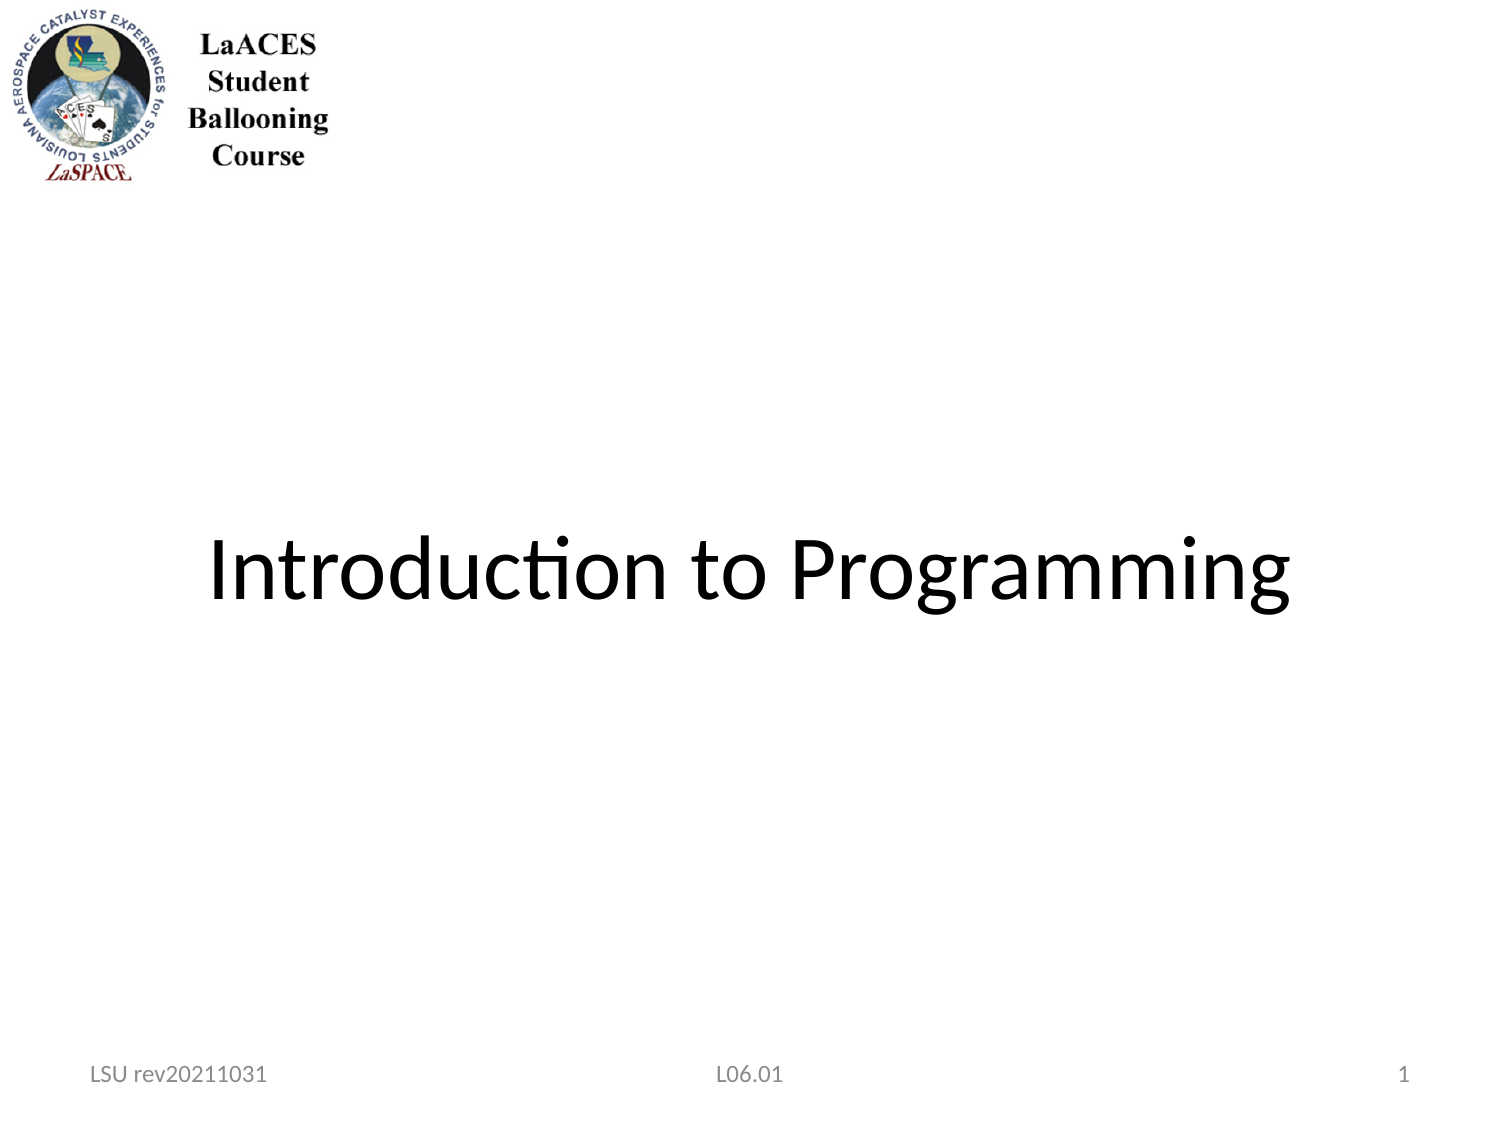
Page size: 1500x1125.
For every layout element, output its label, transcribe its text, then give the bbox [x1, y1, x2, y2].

footer L06.01 [512, 1042, 988, 1103]
slide_number LSU rev20211031 [75, 1042, 425, 1103]
slide_number 1 [1074, 1042, 1425, 1103]
title Introduction to Programming [112, 441, 1388, 683]
picture [0, 0, 350, 189]
